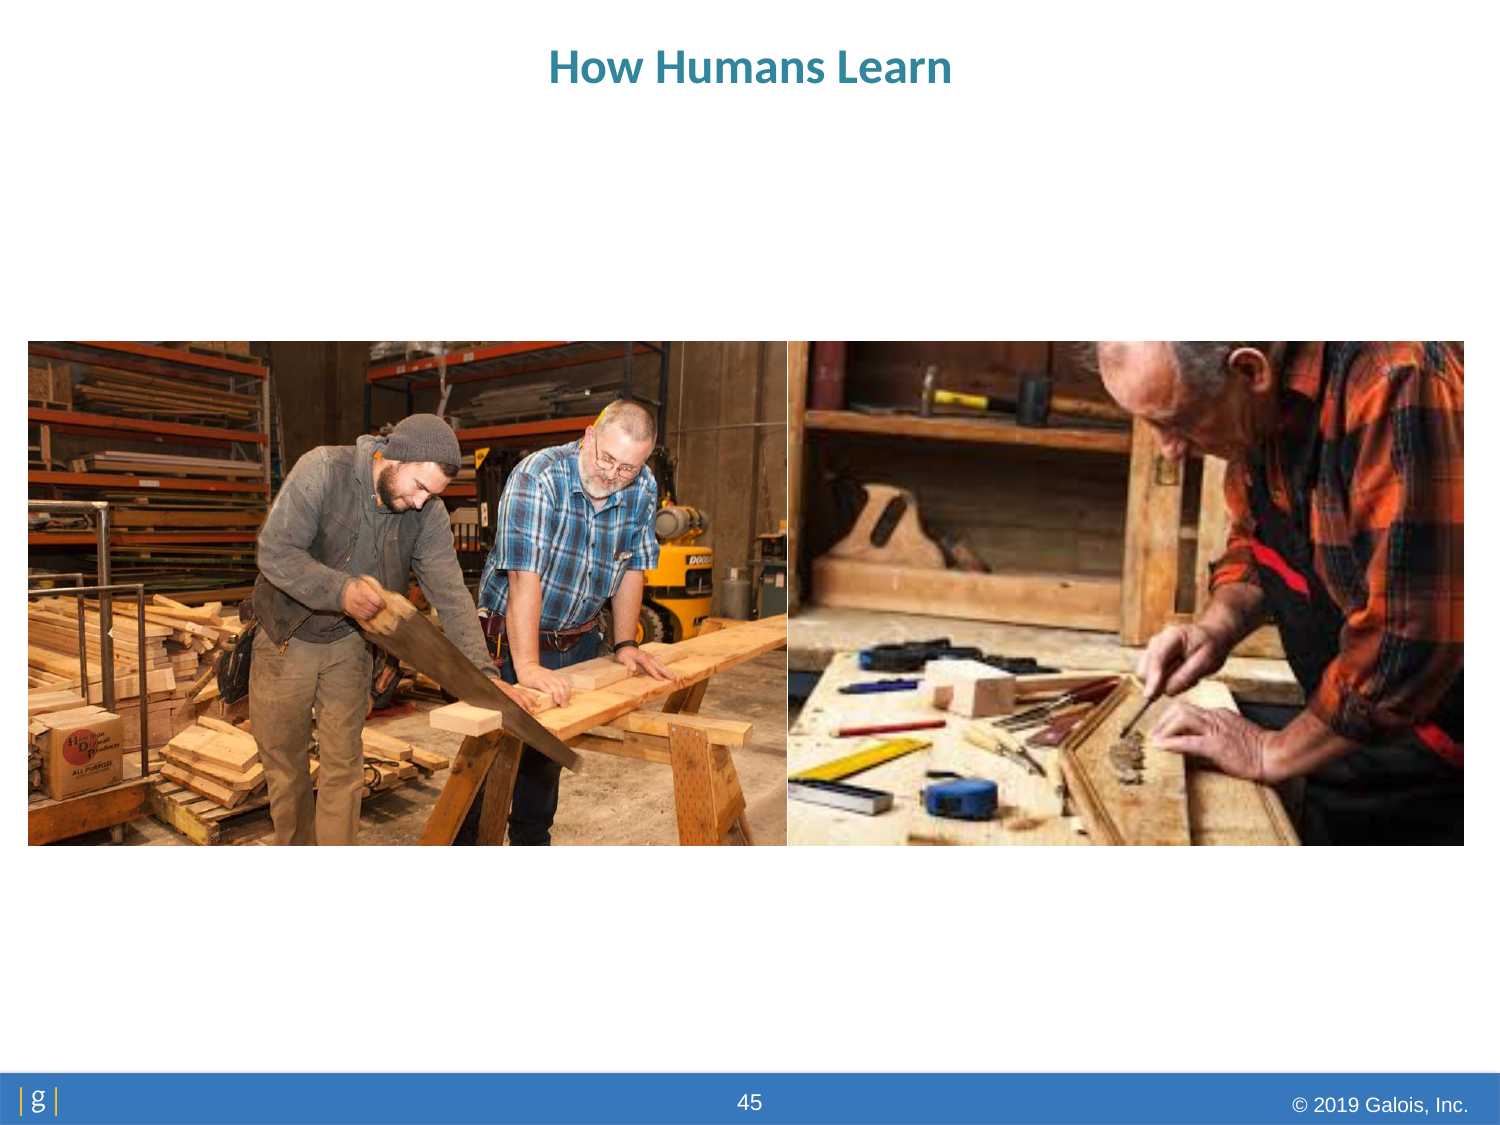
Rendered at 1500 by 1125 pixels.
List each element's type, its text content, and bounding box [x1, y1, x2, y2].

title How Humans Learn [76, 30, 1425, 97]
picture [28, 341, 1464, 846]
picture [20, 1087, 57, 1116]
